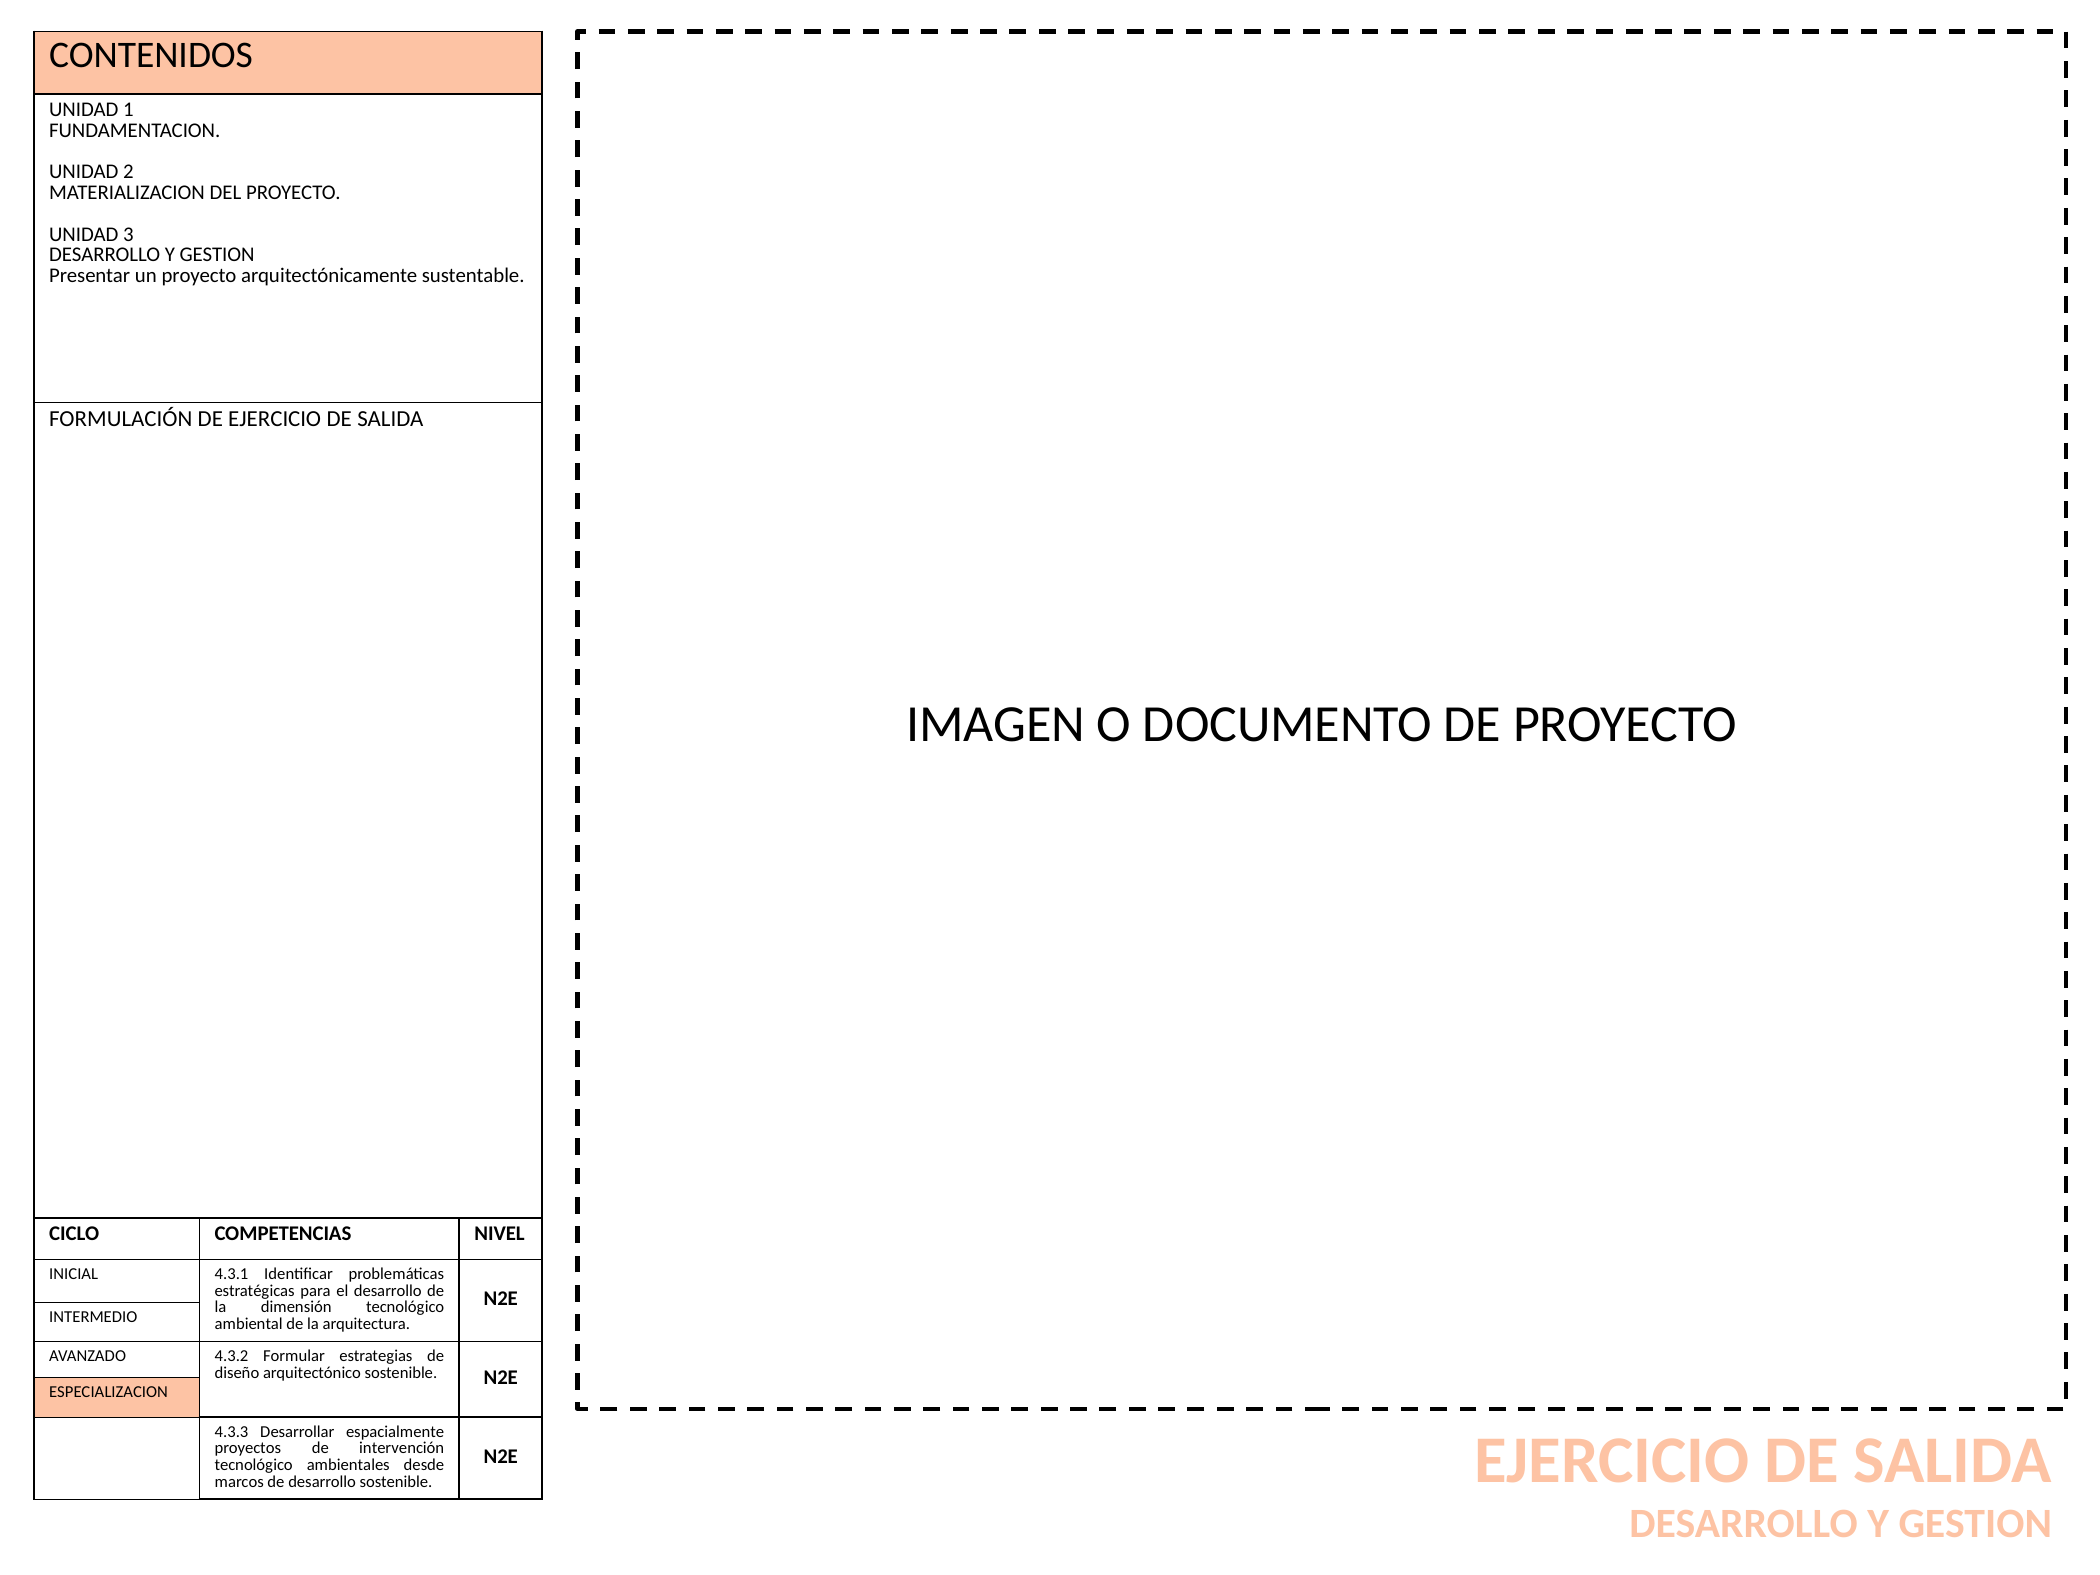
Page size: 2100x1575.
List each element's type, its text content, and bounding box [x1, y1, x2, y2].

table_cell N2E [460, 1342, 541, 1416]
table_cell 4.3.2 Formular estrategias de diseño arquitectónico sostenible. [200, 1342, 458, 1416]
table_cell FORMULACIÓN DE EJERCICIO DE SALIDA [35, 403, 541, 1217]
table_cell CICLO [35, 1219, 199, 1259]
table_cell INTERMEDIO [35, 1303, 199, 1341]
text_box IMAGEN O DOCUMENTO DE PROYECTO [575, 29, 2068, 1411]
table_cell N2E [460, 1260, 541, 1341]
text_box EJERCICIO DE SALIDA DESARROLLO Y GESTION [1050, 1408, 2067, 1554]
table_cell UNIDAD 1 FUNDAMENTACION. UNIDAD 2 MATERIALIZACION DEL PROYECTO. UNIDAD 3 DESARROLLO Y GESTION Presentar un proyecto arquitectónicamente sustentable. [35, 95, 541, 402]
table_header CONTENIDOS [35, 32, 541, 93]
table_cell 4.3.1 Identificar problemáticas estratégicas para el desarrollo de la dimensión tecnológico ambiental de la arquitectura. [200, 1260, 458, 1341]
table_cell 4.3.3 Desarrollar espacialmente proyectos de intervención tecnológico ambientales desde marcos de desarrollo sostenible. [200, 1418, 458, 1498]
table_cell INICIAL [35, 1260, 199, 1302]
table_cell N2E [460, 1418, 541, 1498]
table_cell [35, 1418, 199, 1499]
table_cell ESPECIALIZACION [35, 1378, 199, 1417]
table_cell AVANZADO [35, 1342, 199, 1377]
table_cell NIVEL [460, 1219, 541, 1259]
table_cell COMPETENCIAS [200, 1219, 458, 1259]
